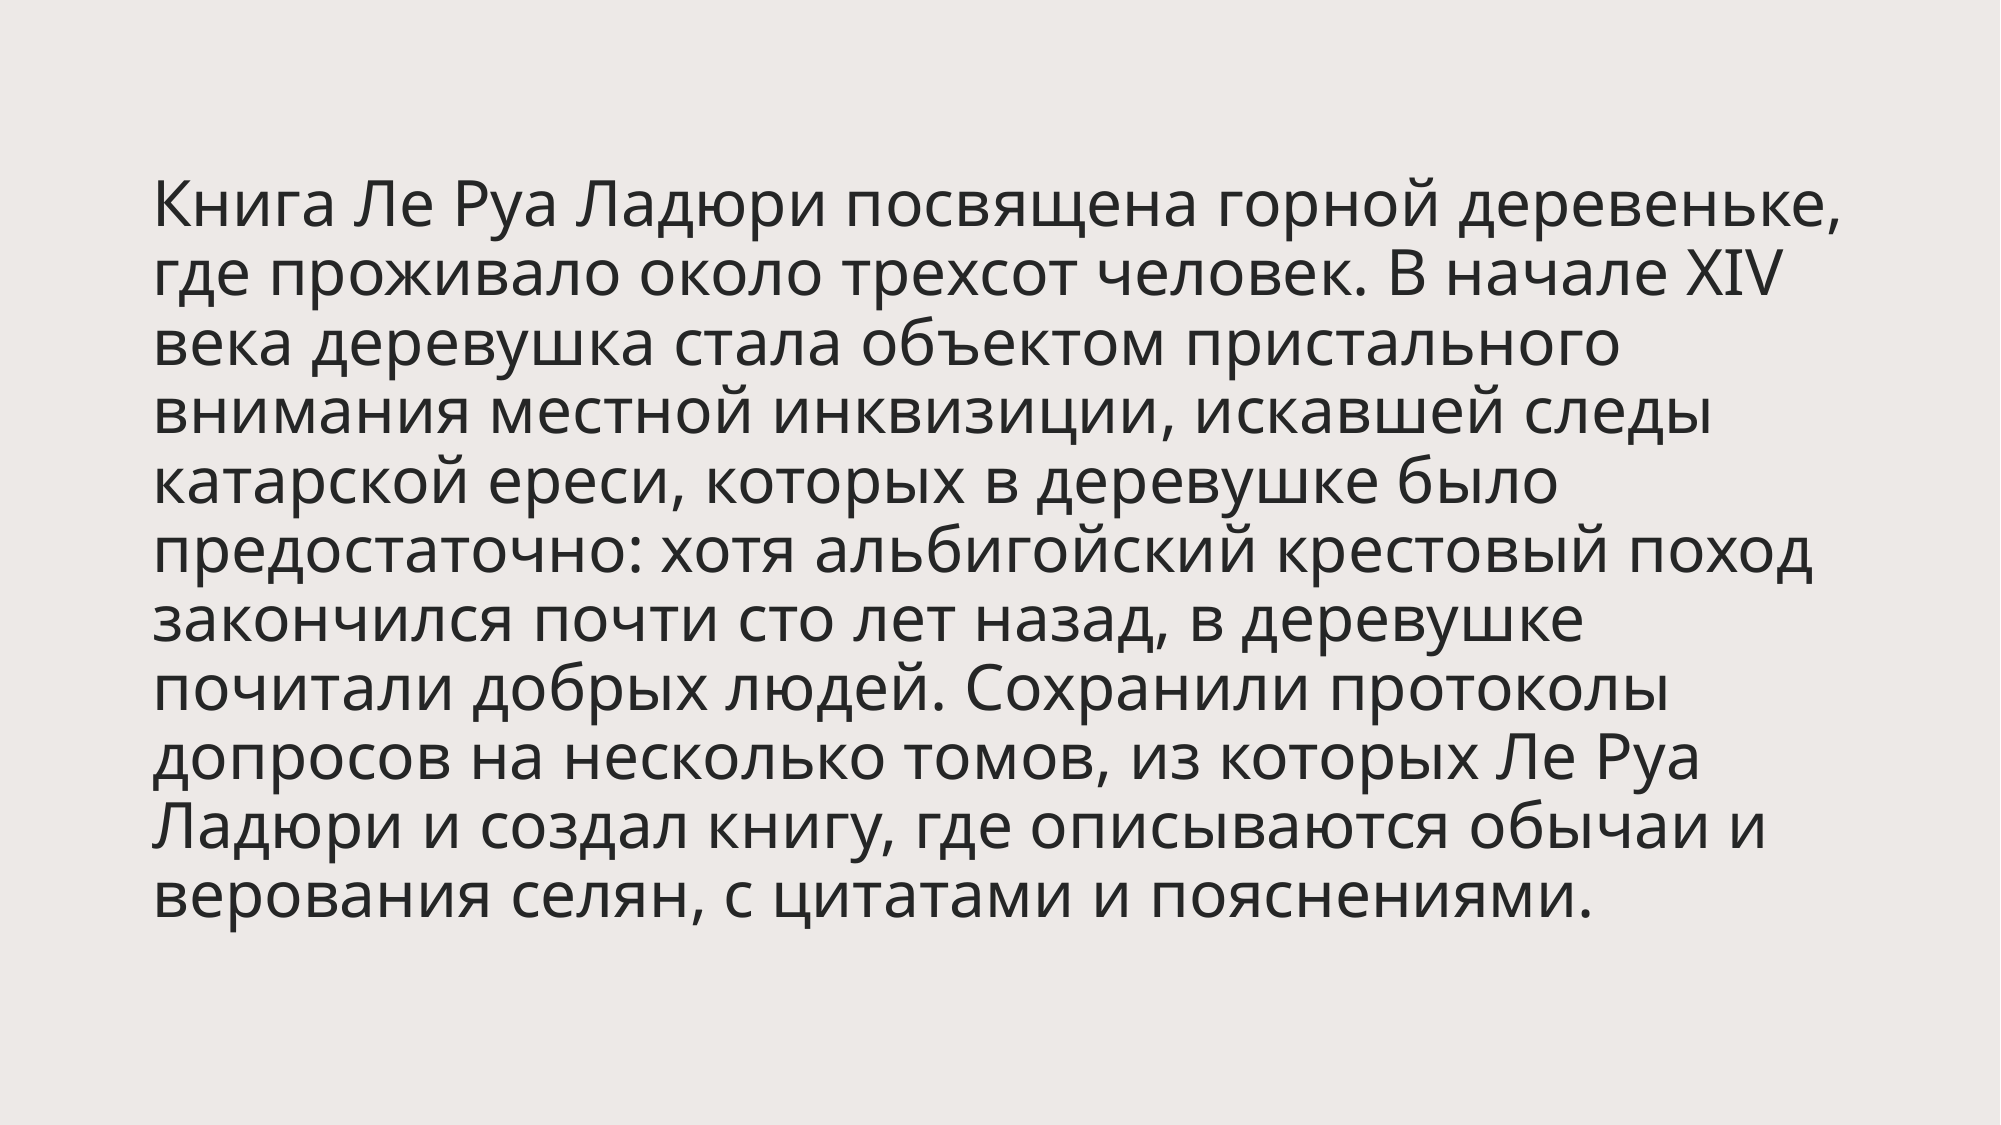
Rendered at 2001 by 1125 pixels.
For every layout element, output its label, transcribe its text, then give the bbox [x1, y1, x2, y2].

title Книга Ле Руа Ладюри посвящена горной деревеньке, где проживало около трехсот человек. В начале XIV века деревушка стала объектом пристального внимания местной инквизиции, искавшей следы катарской ереси, которых в деревушке было предостаточно: хотя альбигойский крестовый поход закончился почти сто лет назад, в деревушке почитали добрых людей. Сохранили протоколы допросов на несколько томов, из которых Ле Руа Ладюри и создал книгу, где описываются обычаи и верования селян, с цитатами и пояснениями. [137, 163, 1863, 1079]
